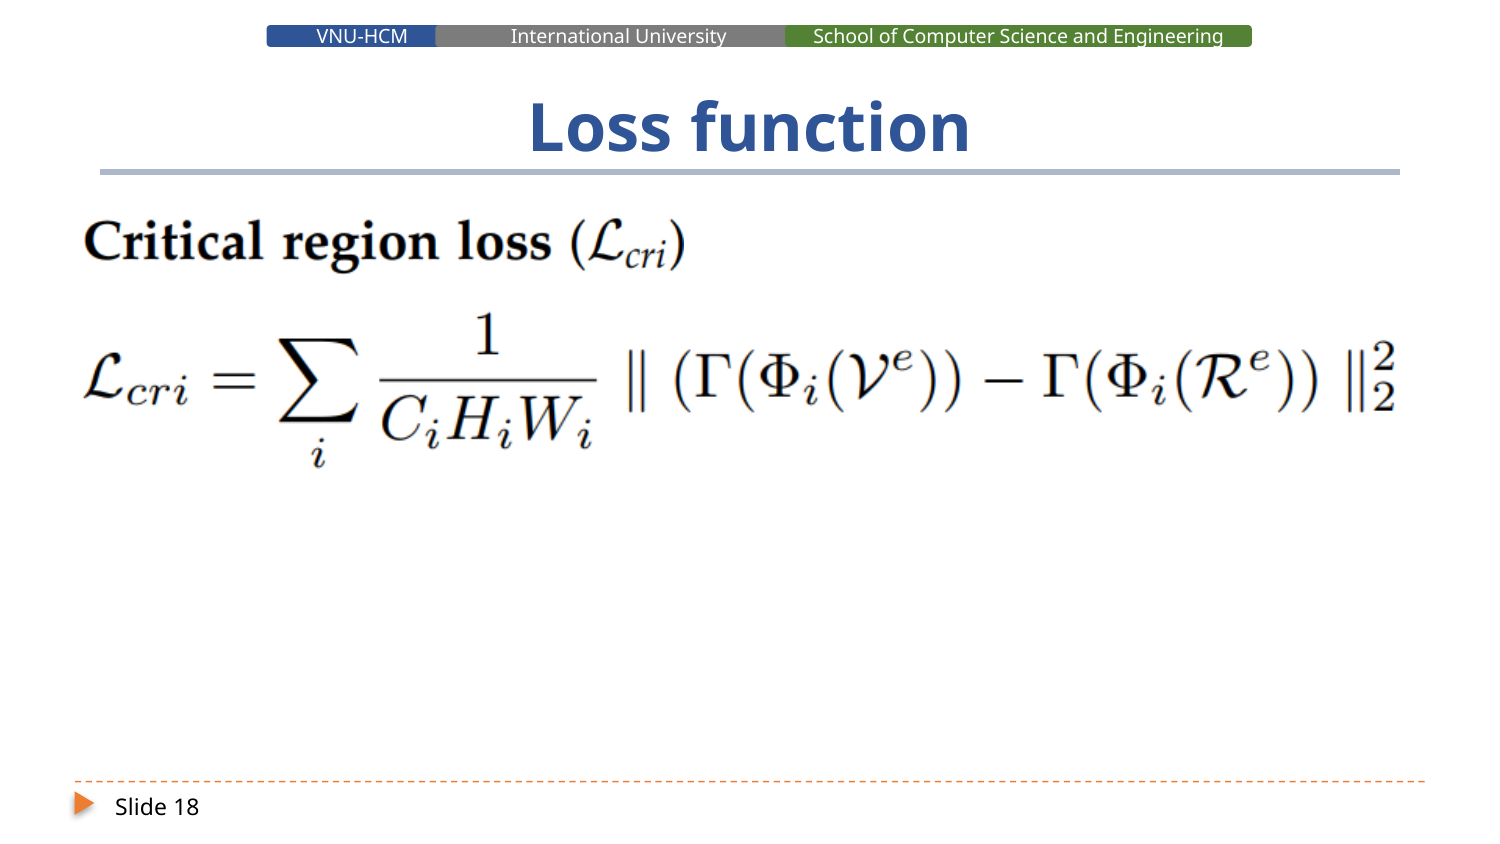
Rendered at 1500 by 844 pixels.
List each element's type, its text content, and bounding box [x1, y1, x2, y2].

picture [83, 210, 685, 278]
title Loss function [99, 59, 1400, 172]
picture [70, 284, 1402, 469]
slide_number Slide 18 [100, 785, 250, 831]
